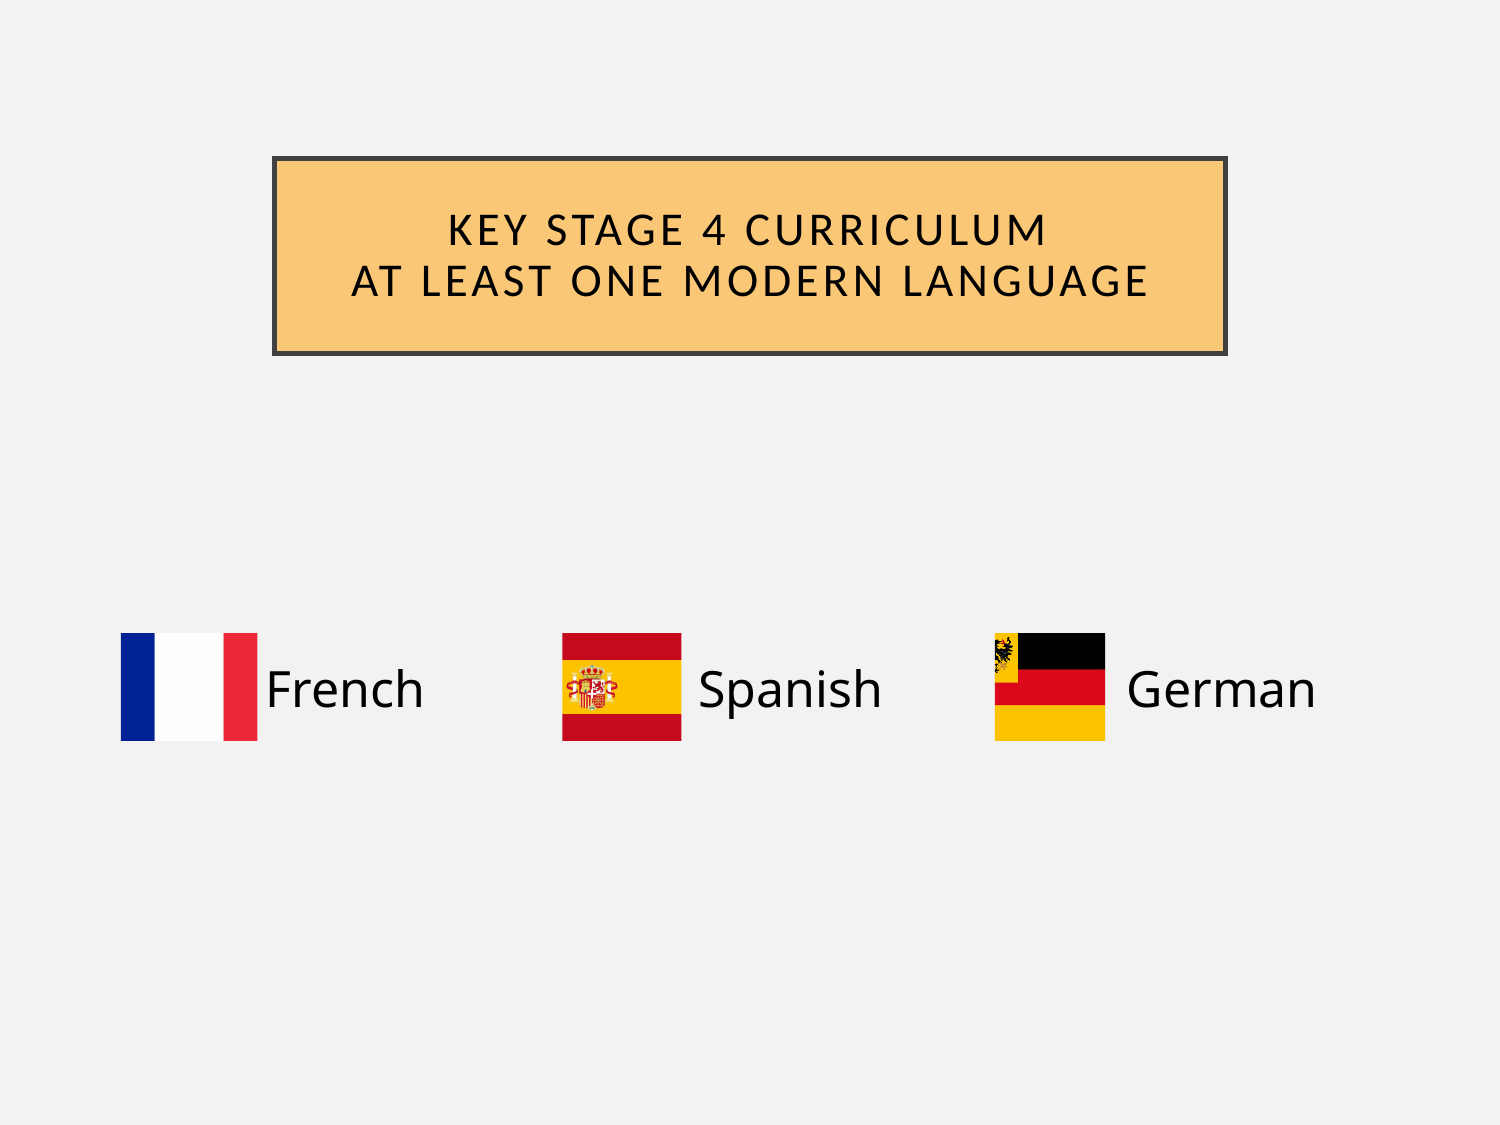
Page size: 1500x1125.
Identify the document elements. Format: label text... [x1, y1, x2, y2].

title KEY STAGE 4 CURRICULUM at least one modern language [272, 156, 1228, 356]
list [118, 432, 1382, 942]
